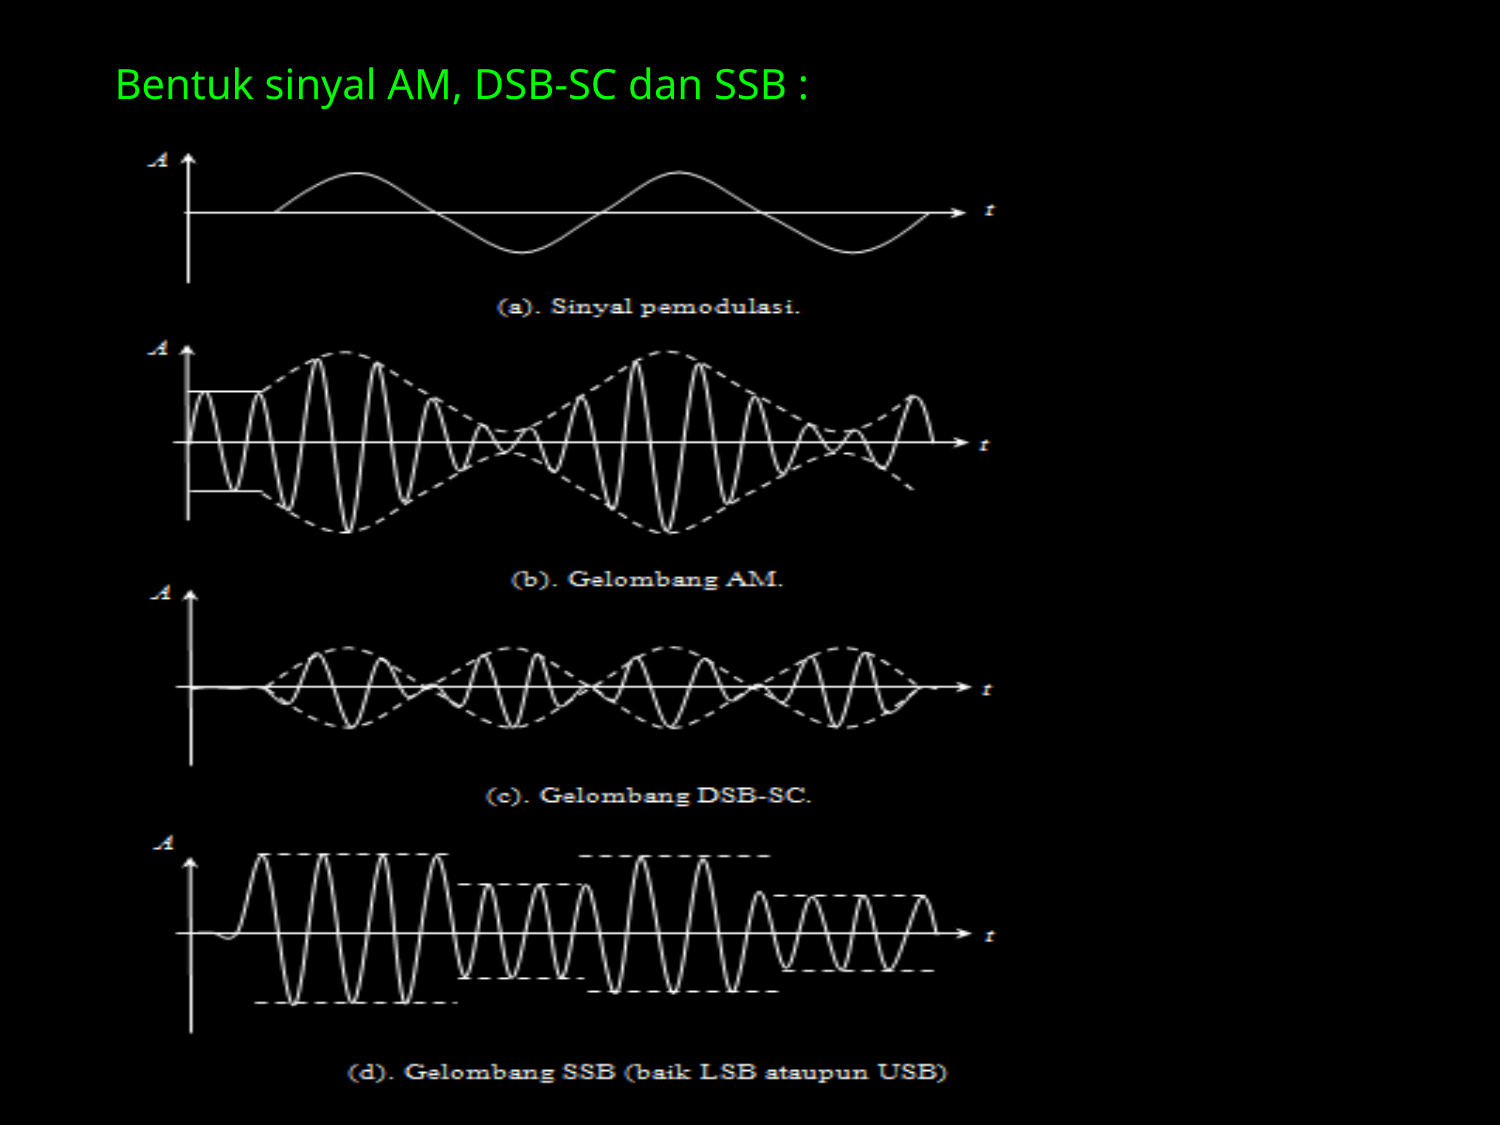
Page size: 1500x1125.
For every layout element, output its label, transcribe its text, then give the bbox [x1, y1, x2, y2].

text_box Bentuk sinyal AM, DSB-SC dan SSB : [99, 50, 1388, 115]
picture [137, 137, 1001, 1087]
